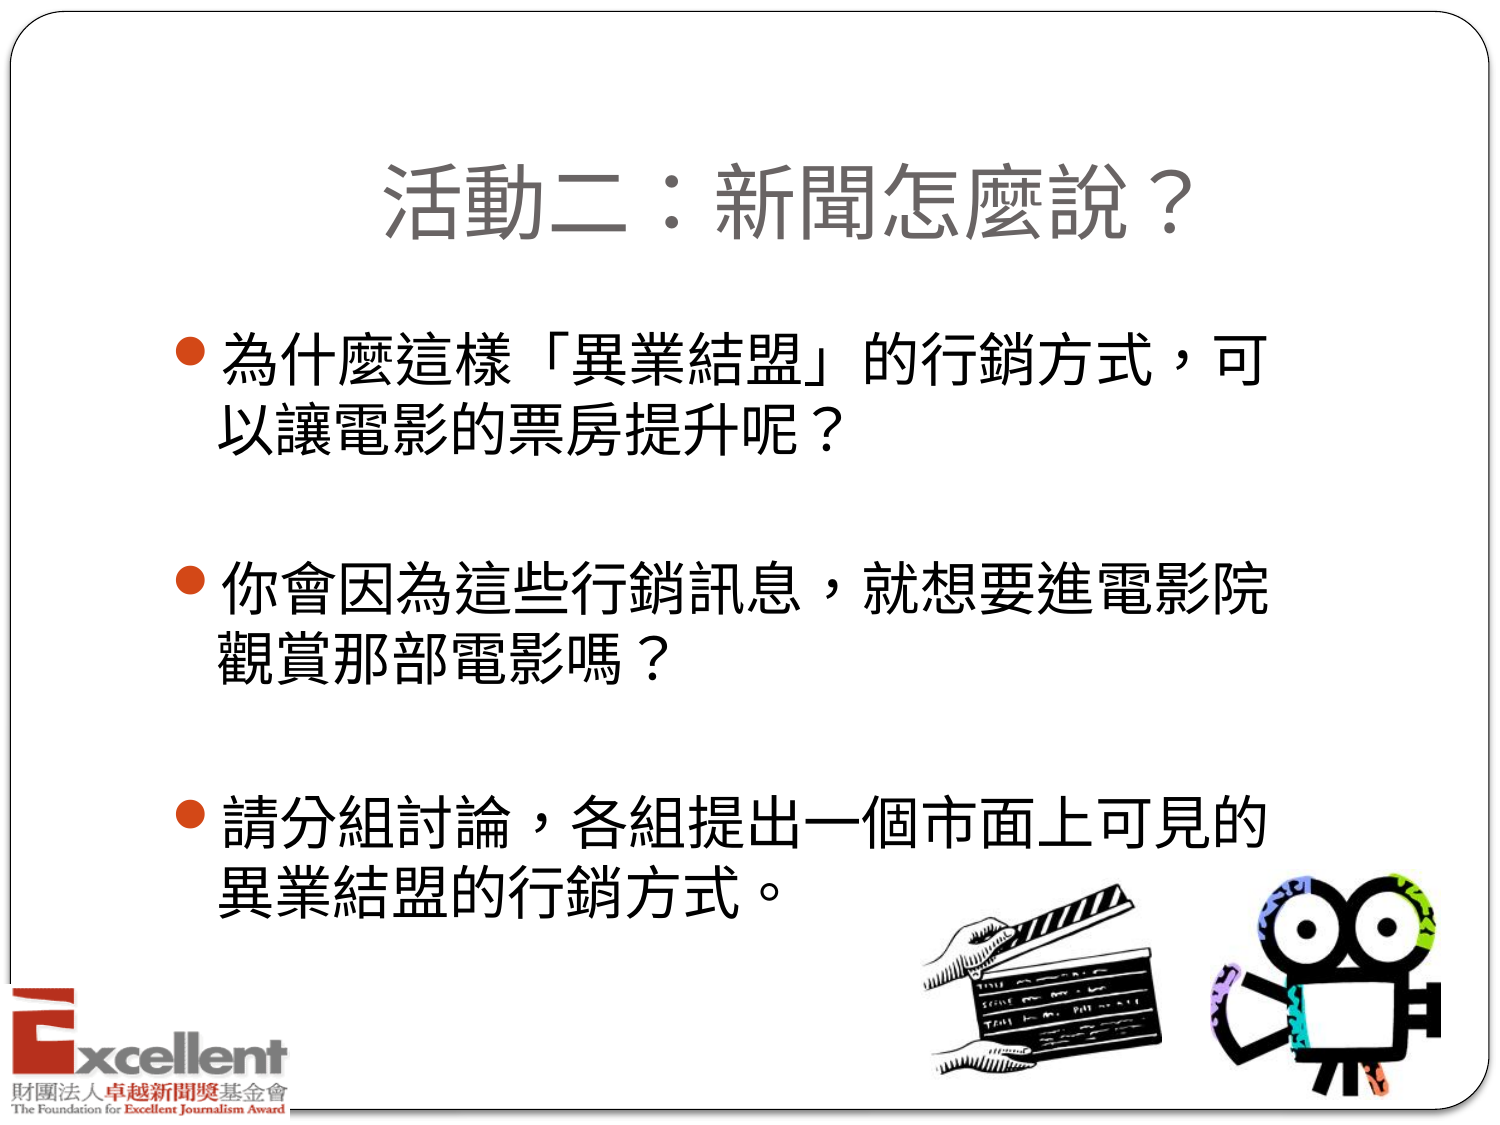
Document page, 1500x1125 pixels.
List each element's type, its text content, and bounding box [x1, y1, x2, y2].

picture [0, 984, 290, 1125]
picture [919, 857, 1163, 1100]
title 活動二：新聞怎麼說？ [159, 77, 1435, 266]
picture [1210, 869, 1441, 1100]
list 為什麼這樣「異業結盟」的行銷方式，可以讓電影的票房提升呢？ 你會因為這些行銷訊息，就想要進電影院觀賞那部電影嗎？ 請分組討論，各組提出一個市面上可見的異業結盟的行銷方式。 [156, 243, 1339, 492]
